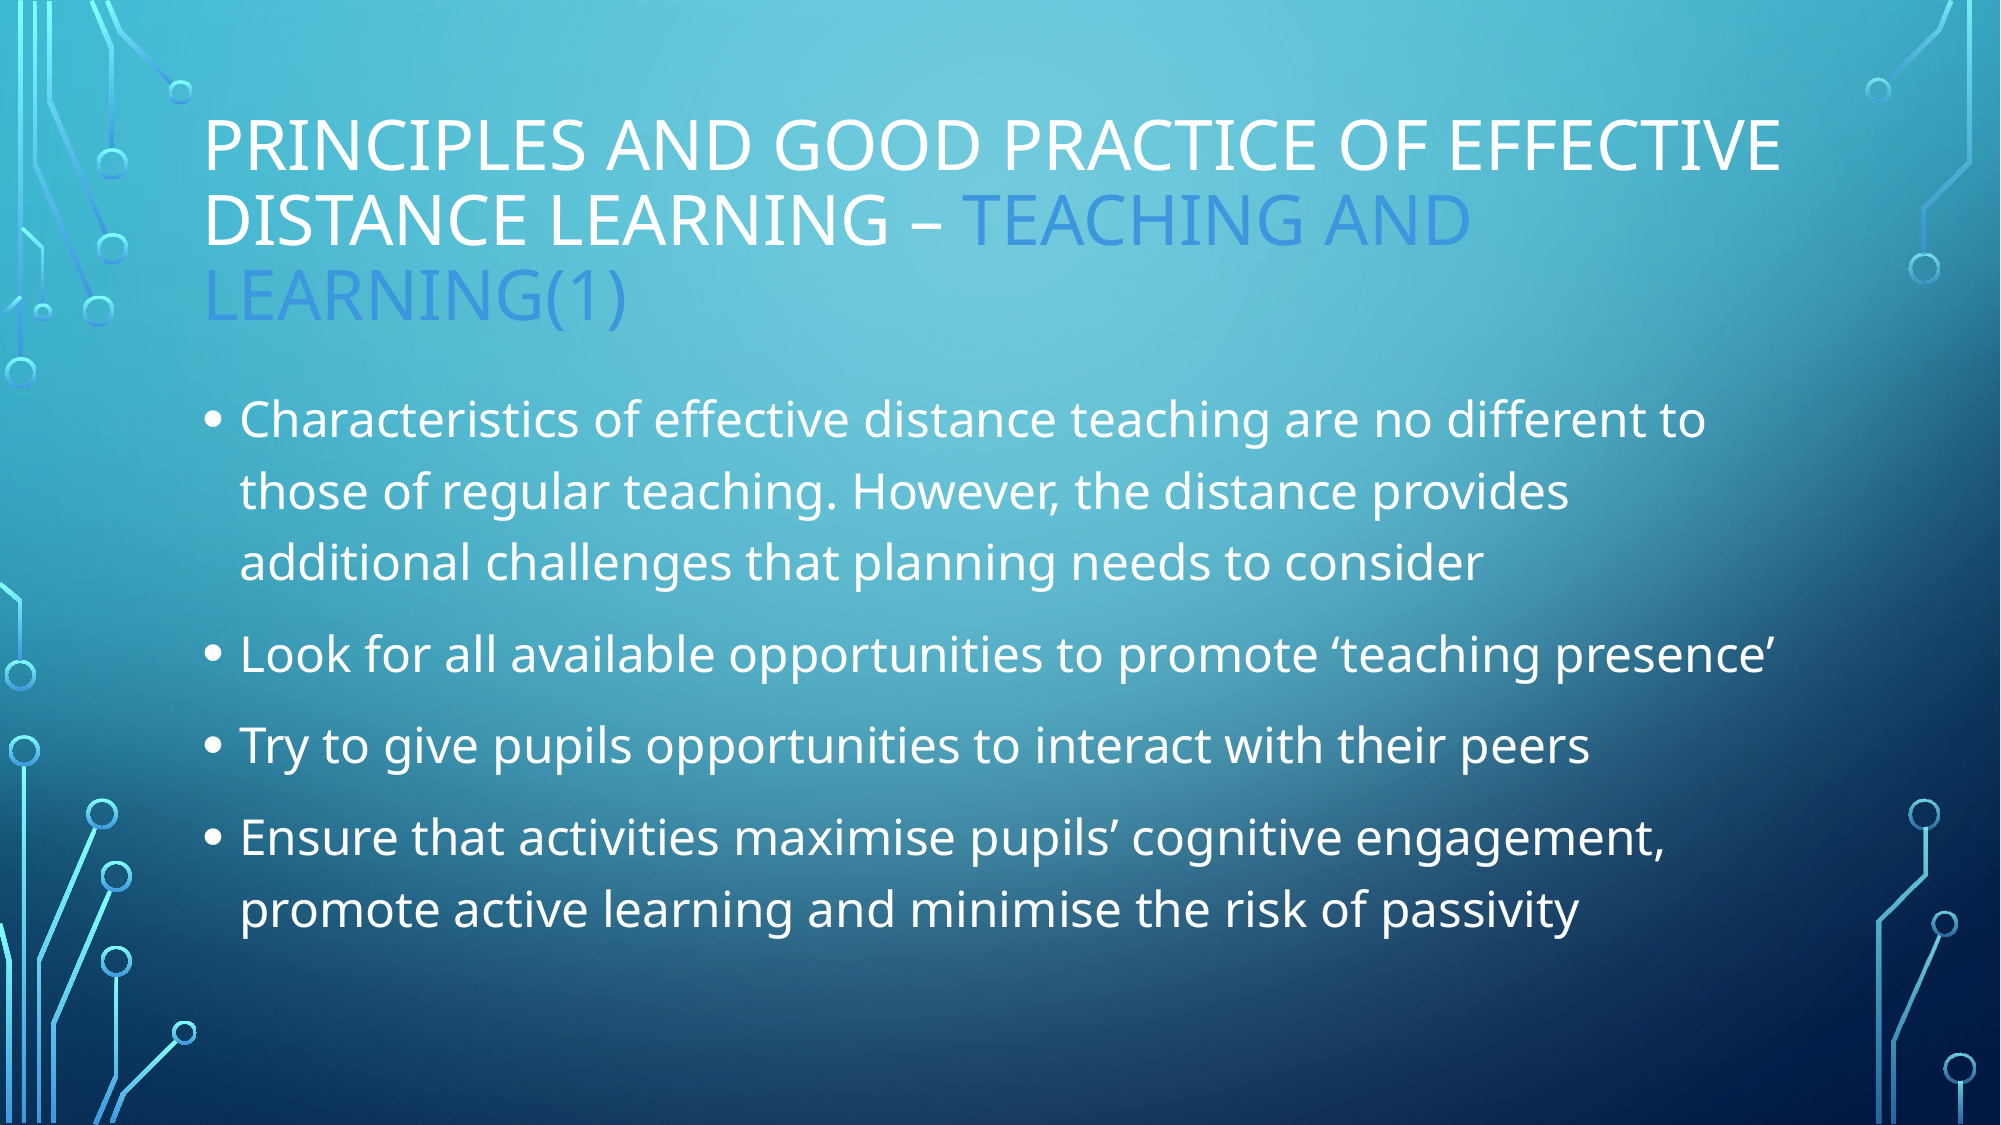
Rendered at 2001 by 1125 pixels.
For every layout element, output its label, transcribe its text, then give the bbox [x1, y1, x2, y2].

list Characteristics of effective distance teaching are no different to those of regular teaching. However, the distance provides additional challenges that planning needs to consider Look for all available opportunities to promote ‘teaching presence’ Try to give pupils opportunities to interact with their peers Ensure that activities maximise pupils’ cognitive engagement, promote active learning and minimise the risk of passivity [187, 369, 1813, 950]
title Principles and good practice of effective distance learning – teaching and learning(1) [187, 101, 1813, 344]
